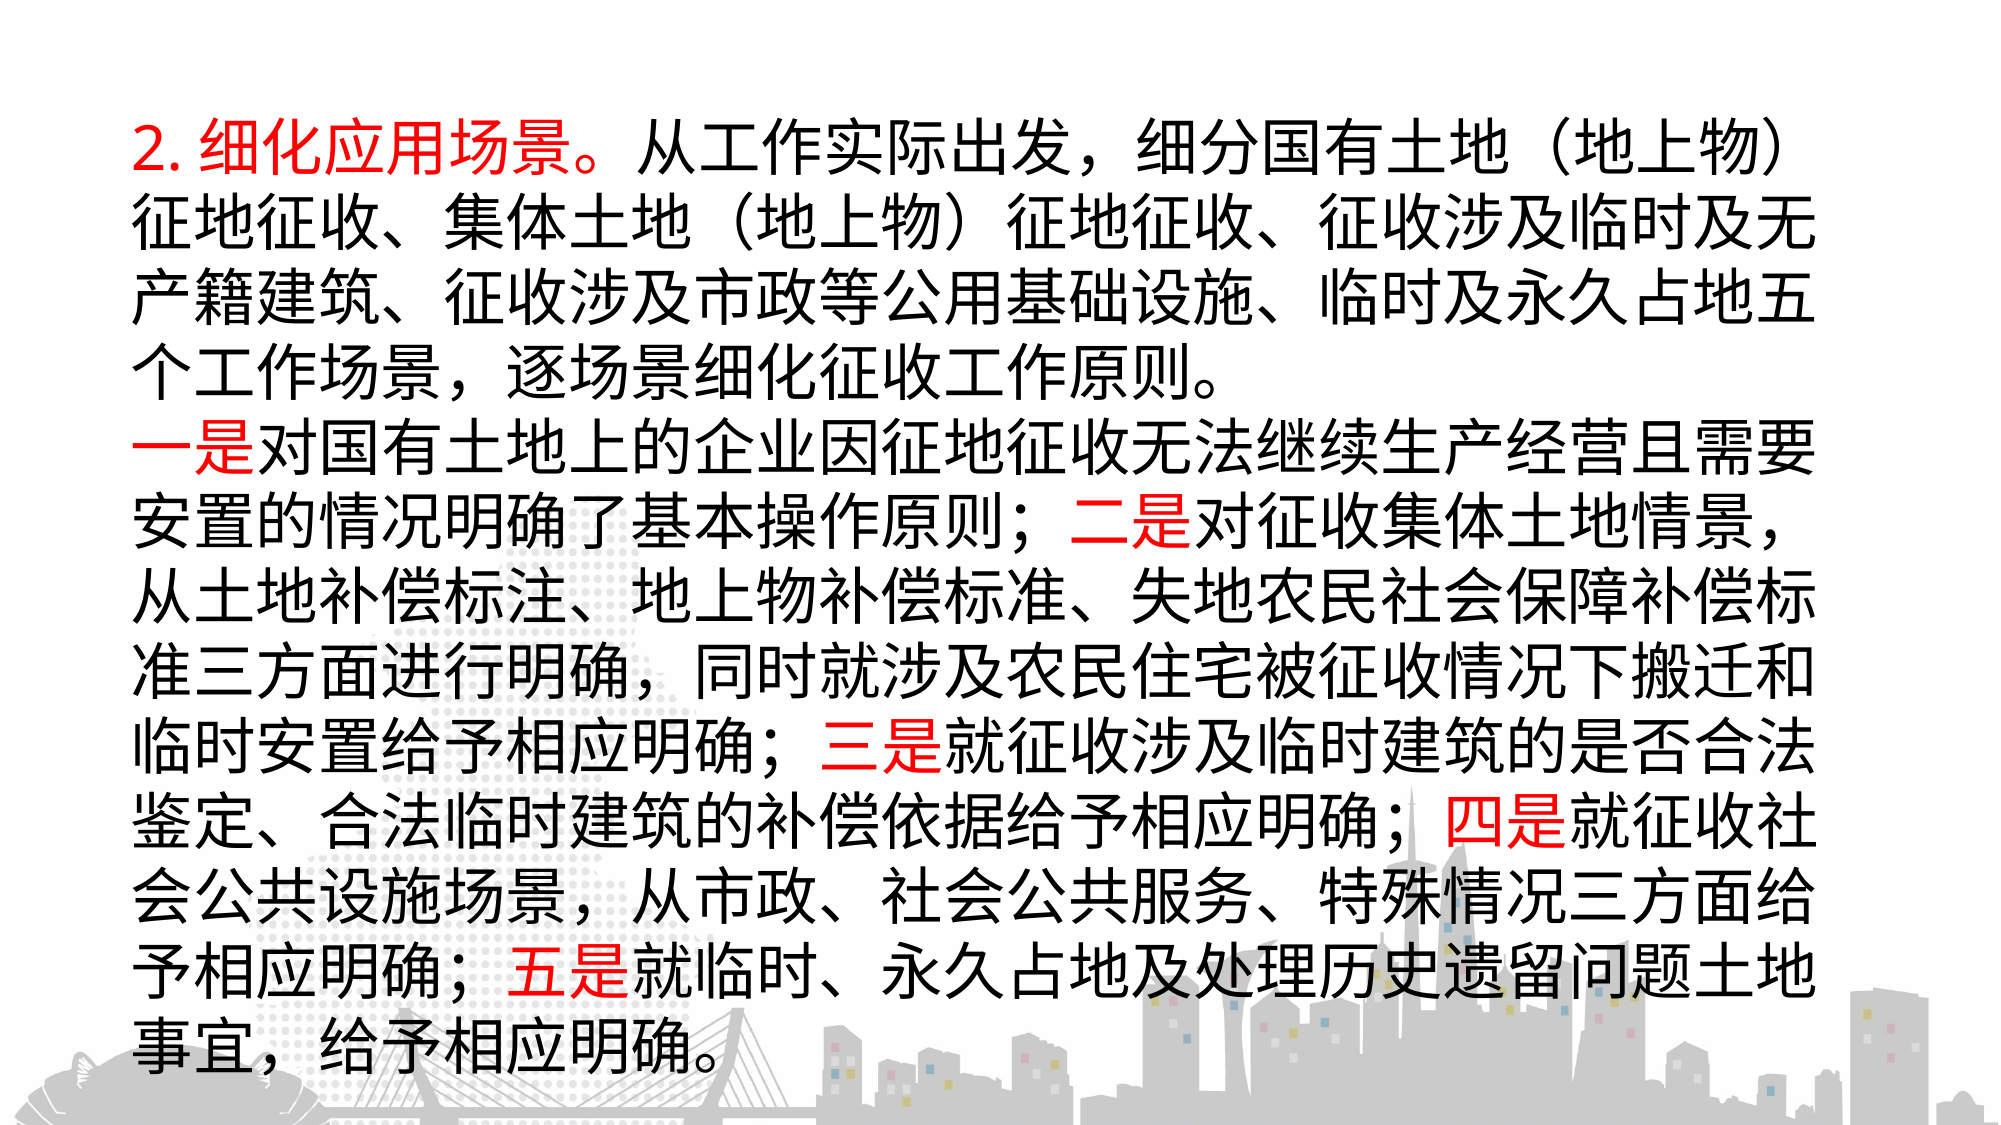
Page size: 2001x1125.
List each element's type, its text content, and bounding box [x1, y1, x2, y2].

picture [1, 422, 1999, 1125]
text_box 2.细化应用场景。从工作实际出发，细分国有土地（地上物）征地征收、集体土地（地上物）征地征收、征收涉及临时及无产籍建筑、征收涉及市政等公用基础设施、临时及永久占地五个工作场景，逐场景细化征收工作原则。 一是对国有土地上的企业因征地征收无法继续生产经营且需要安置的情况明确了基本操作原则；二是对征收集体土地情景，从土地补偿标注、地上物补偿标准、失地农民社会保障补偿标准三方面进行明确，同时就涉及农民住宅被征收情况下搬迁和临时安置给予相应明确；三是就征收涉及临时建筑的是否合法鉴定、合法临时建筑的补偿依据给予相应明确；四是就征收社会公共设施场景，从市政、社会公共服务、特殊情况三方面给予相应明确；五是就临时、永久占地及处理历史遗留问题土地事宜，给予相应明确。 [116, 100, 1875, 422]
